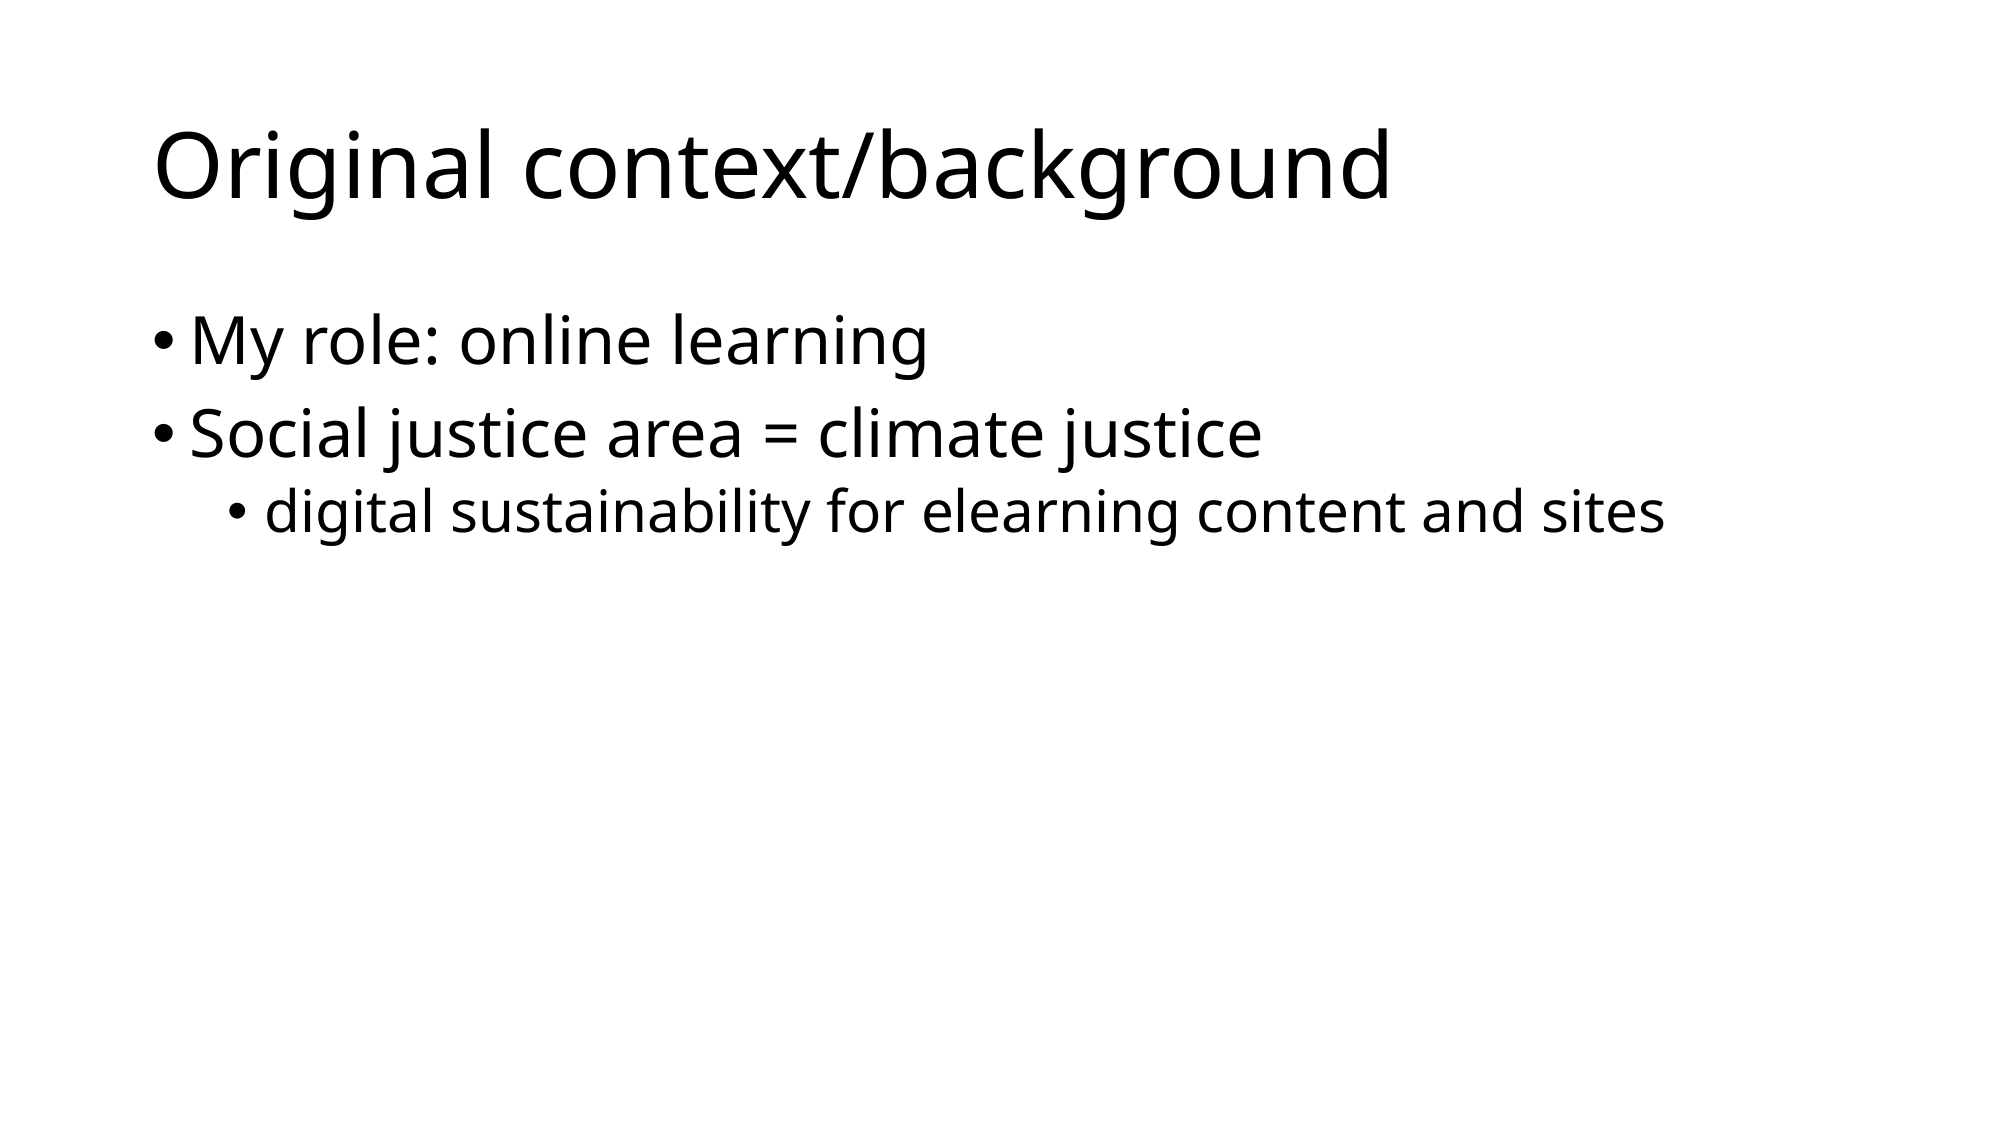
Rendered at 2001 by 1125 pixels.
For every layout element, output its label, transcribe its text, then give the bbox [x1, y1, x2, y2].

title Original context/background [137, 59, 1863, 278]
list My role: online learning Social justice area = climate justice digital sustainability for elearning content and sites [137, 299, 1863, 1014]
